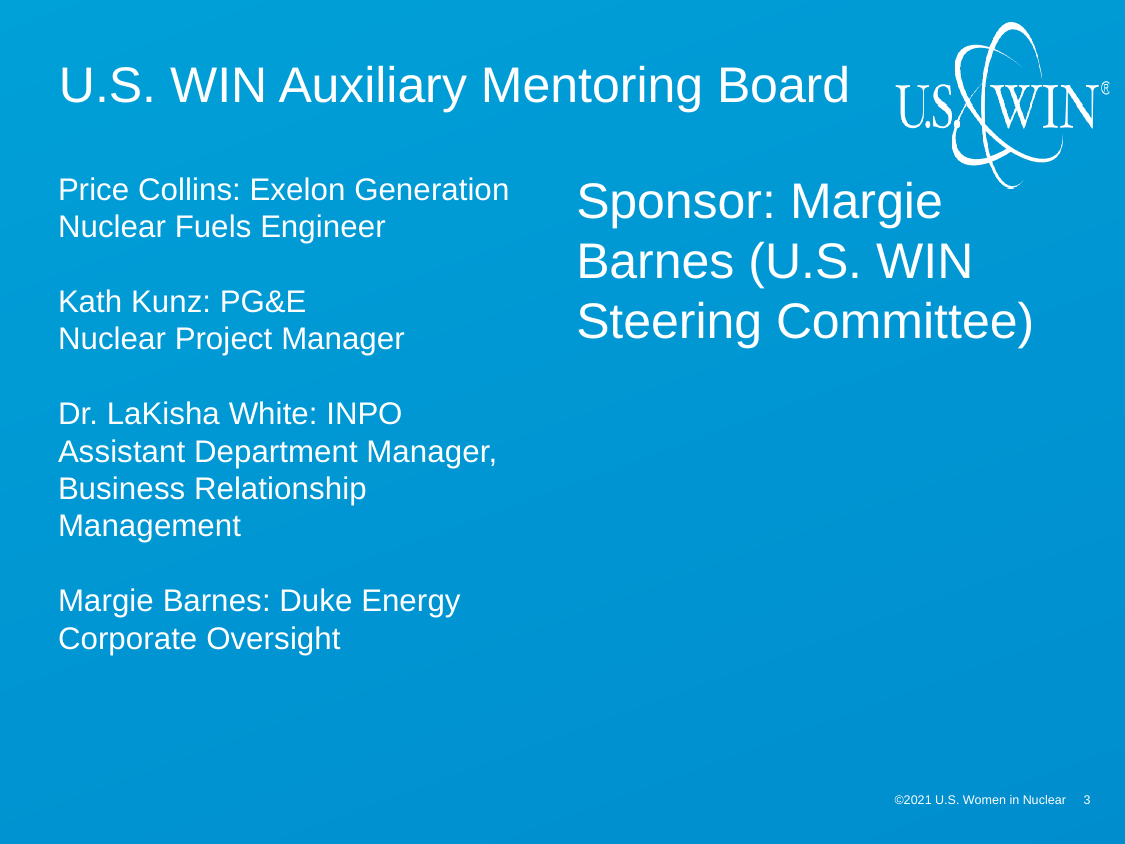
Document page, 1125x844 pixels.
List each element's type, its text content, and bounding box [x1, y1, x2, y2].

list U.S. WIN Auxiliary Mentoring Board [44, 44, 896, 141]
list Sponsor: Margie Barnes (U.S. WIN Steering Committee) [561, 161, 1070, 774]
list Price Collins: Exelon Generation Nuclear Fuels Engineer Kath Kunz: PG&E Nuclear Project Manager Dr. LaKisha White: INPO Assistant Department Manager, Business Relationship Management Margie Barnes: Duke Energy Corporate Oversight [43, 161, 546, 774]
